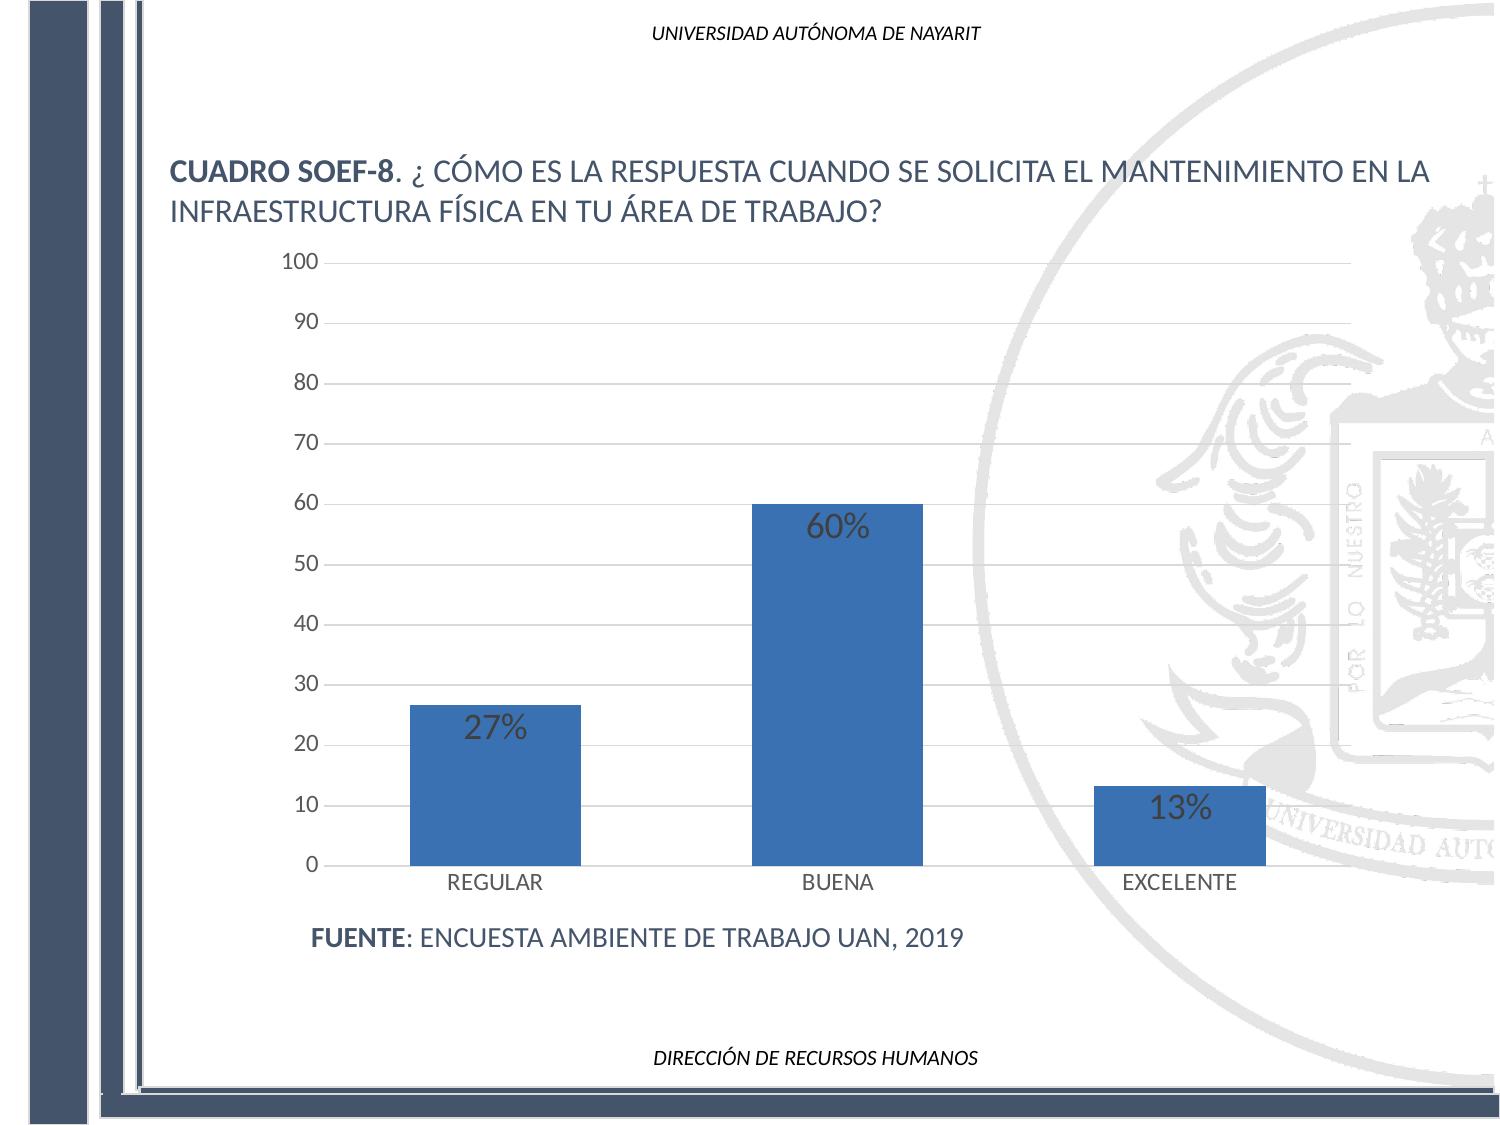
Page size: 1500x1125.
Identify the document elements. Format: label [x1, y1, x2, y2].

chart [258, 237, 1374, 911]
text_box [29, 0, 1500, 1125]
